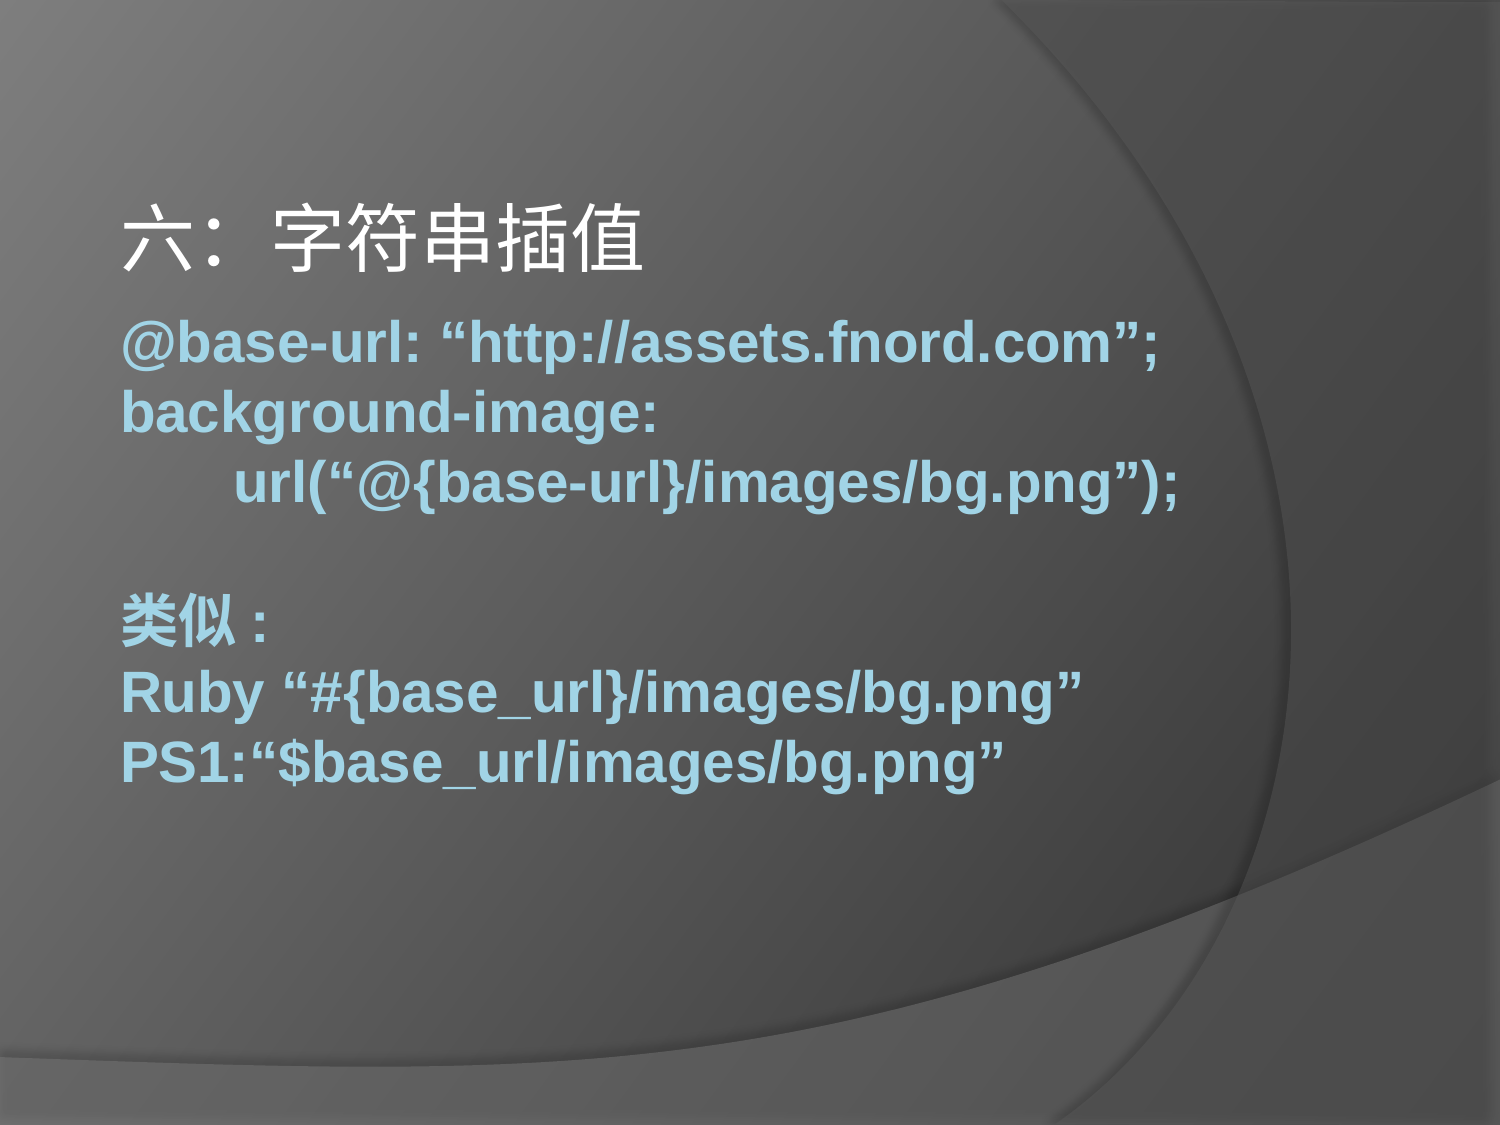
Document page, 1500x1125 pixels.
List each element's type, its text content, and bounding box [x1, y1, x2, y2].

title @base-url: “http://assets.fnord.com”; background-image: url(“@{base-url}/images/bg.png”); 类似: Ruby “#{base_url}/images/bg.png” PS1:“$base_url/images/bg.png” [112, 304, 1430, 888]
list 六：字符串插值 [112, 117, 1200, 282]
